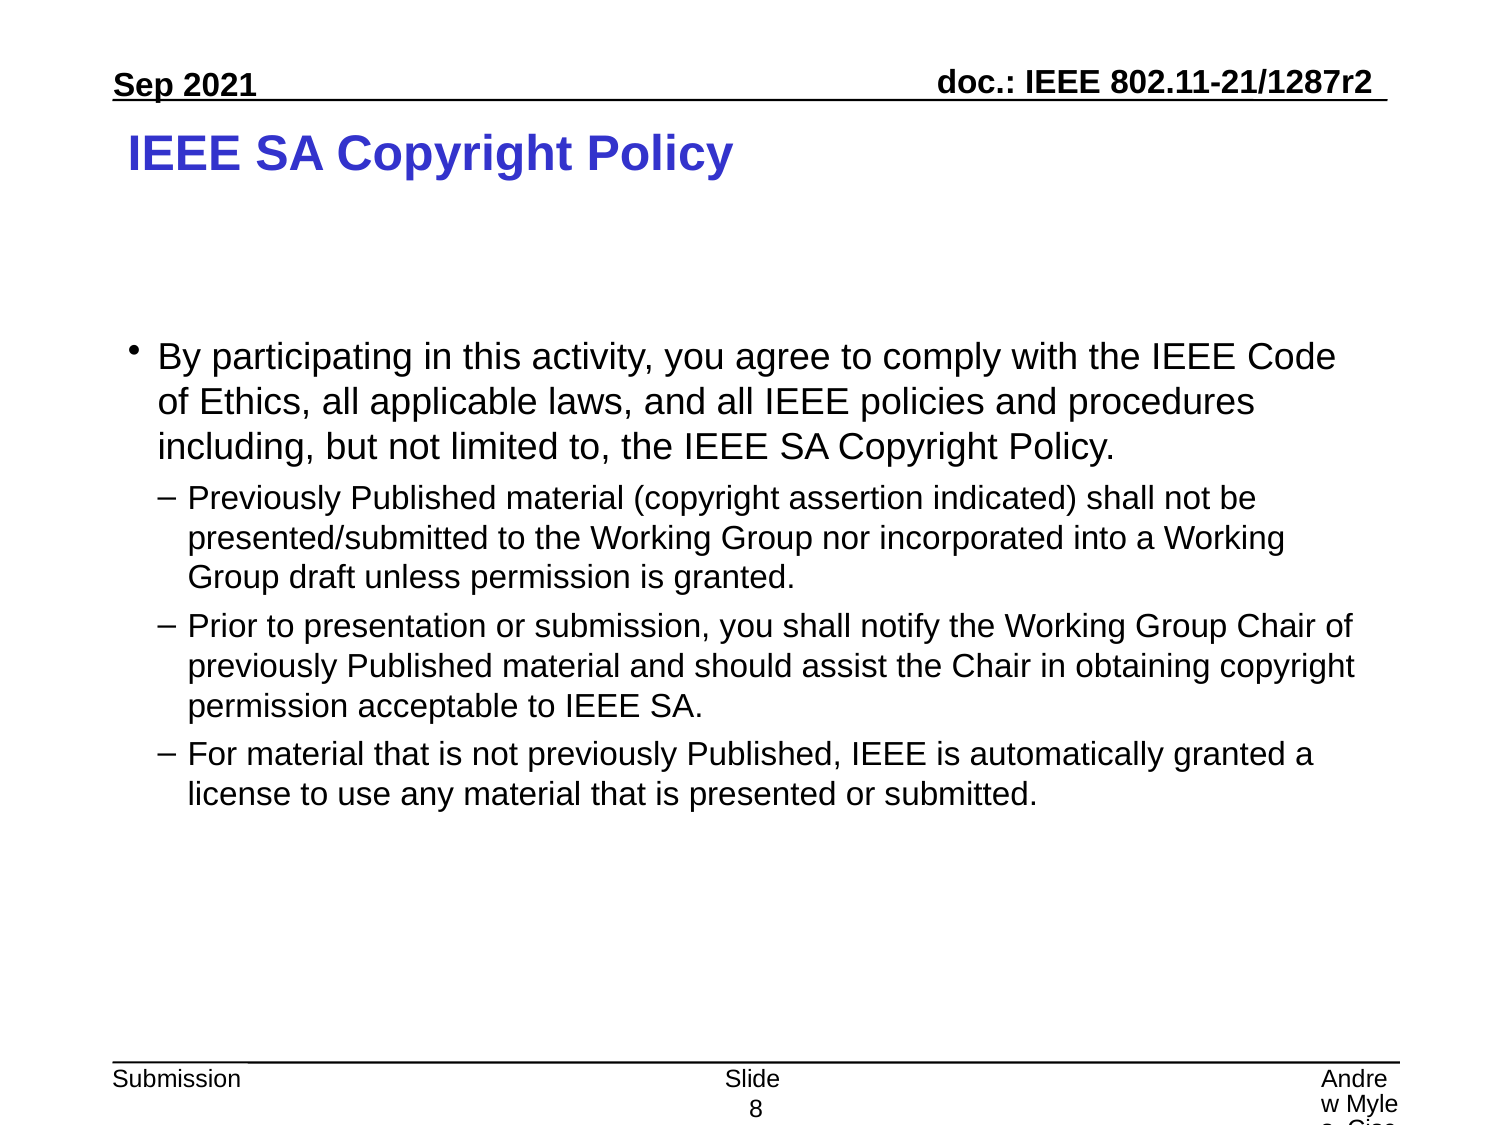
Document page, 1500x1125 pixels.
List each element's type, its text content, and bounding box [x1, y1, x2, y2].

footer Andrew Myles, Cisco [1320, 1061, 1402, 1093]
title IEEE SA Copyright Policy [112, 112, 1388, 288]
slide_number Slide 8 [717, 1061, 795, 1093]
list By participating in this activity, you agree to comply with the IEEE Code of Ethics, all applicable laws, and all IEEE policies and procedures including, but not limited to, the IEEE SA Copyright Policy. Previously Published material (copyright assertion indicated) shall not be presented/submitted to the Working Group nor incorporated into a Working Group draft unless permission is granted. Prior to presentation or submission, you shall notify the Working Group Chair of previously Published material and should assist the Chair in obtaining copyright permission acceptable to IEEE SA. For material that is not previously Published, IEEE is automatically granted a license to use any material that is presented or submitted. [112, 324, 1388, 1000]
